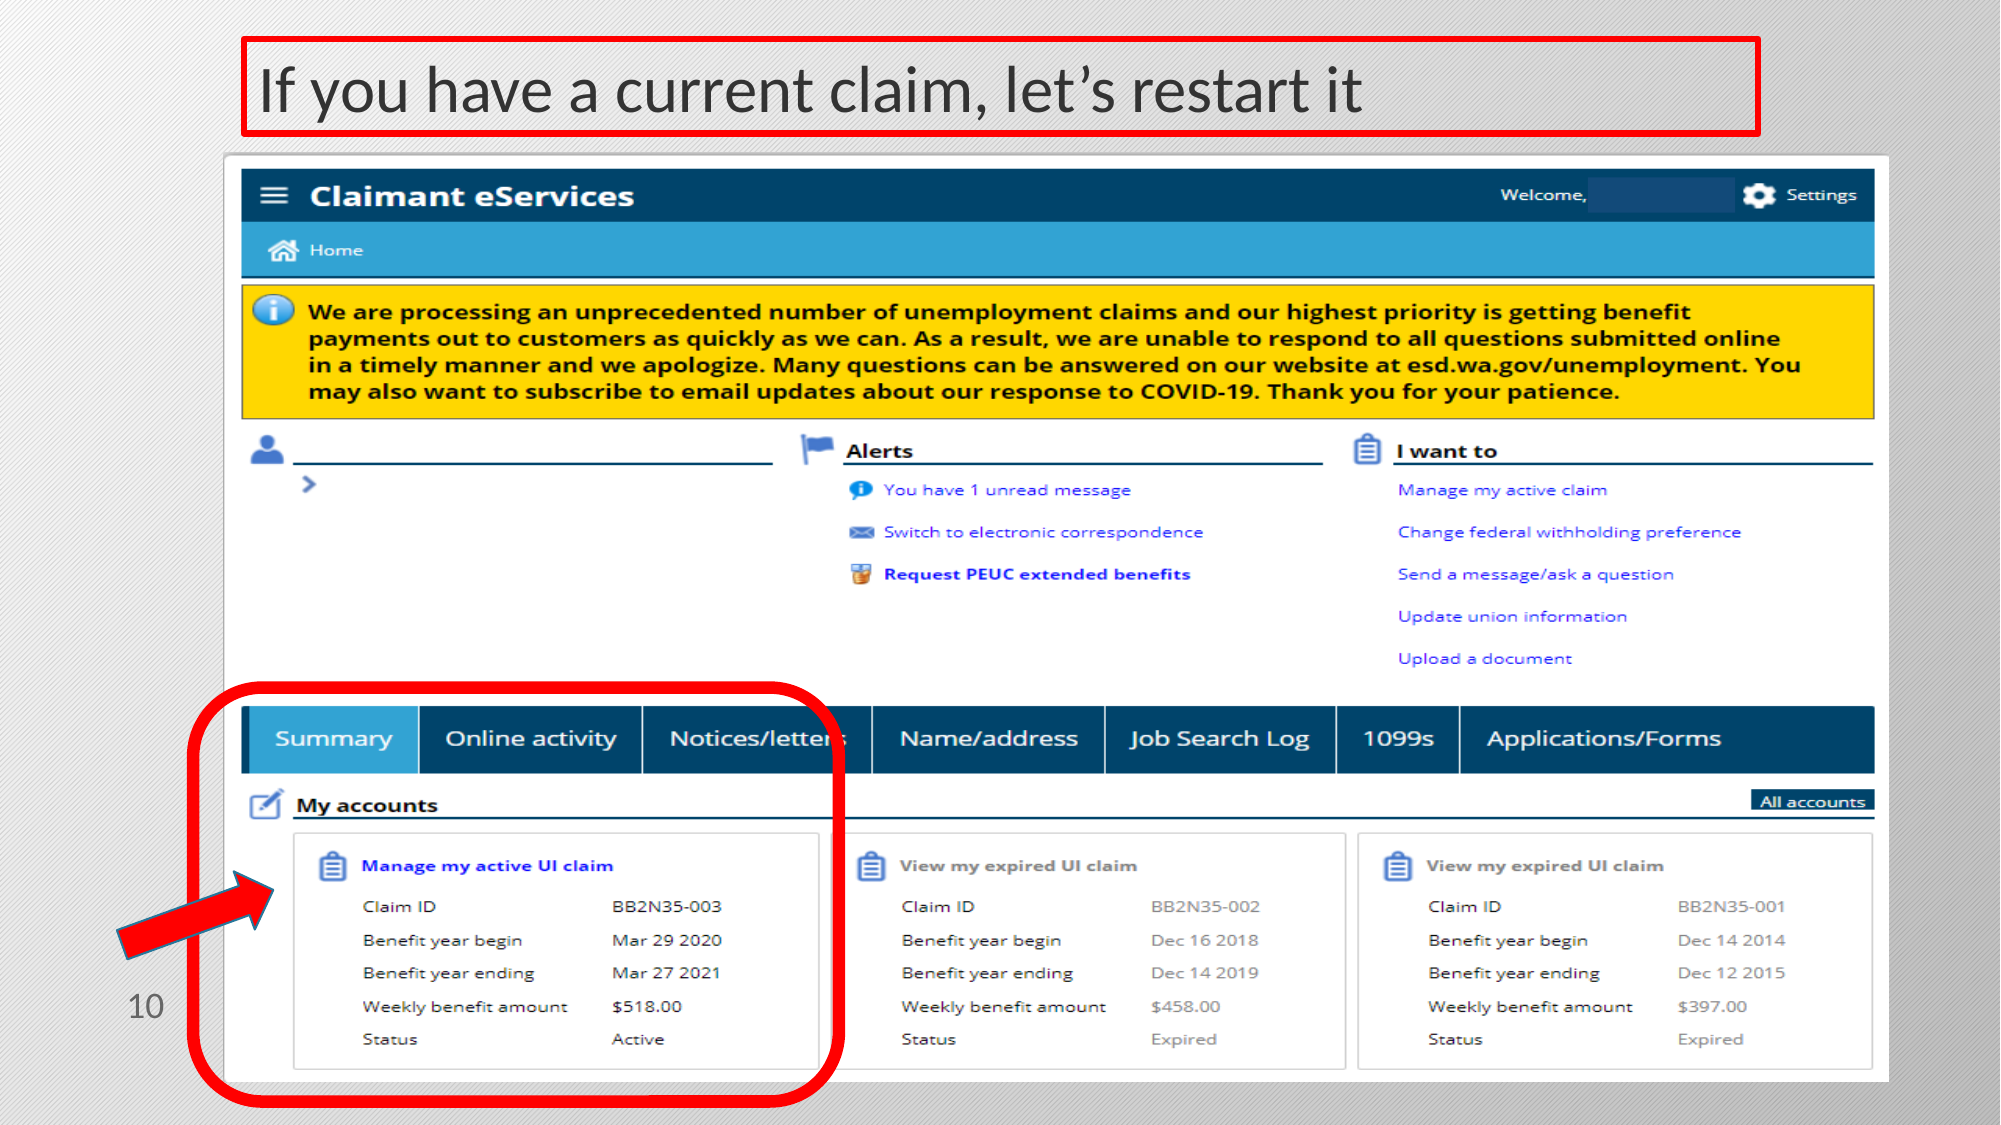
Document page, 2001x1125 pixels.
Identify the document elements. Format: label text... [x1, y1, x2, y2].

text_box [117, 38, 1889, 1102]
slide_number 10 [111, 973, 117, 1035]
